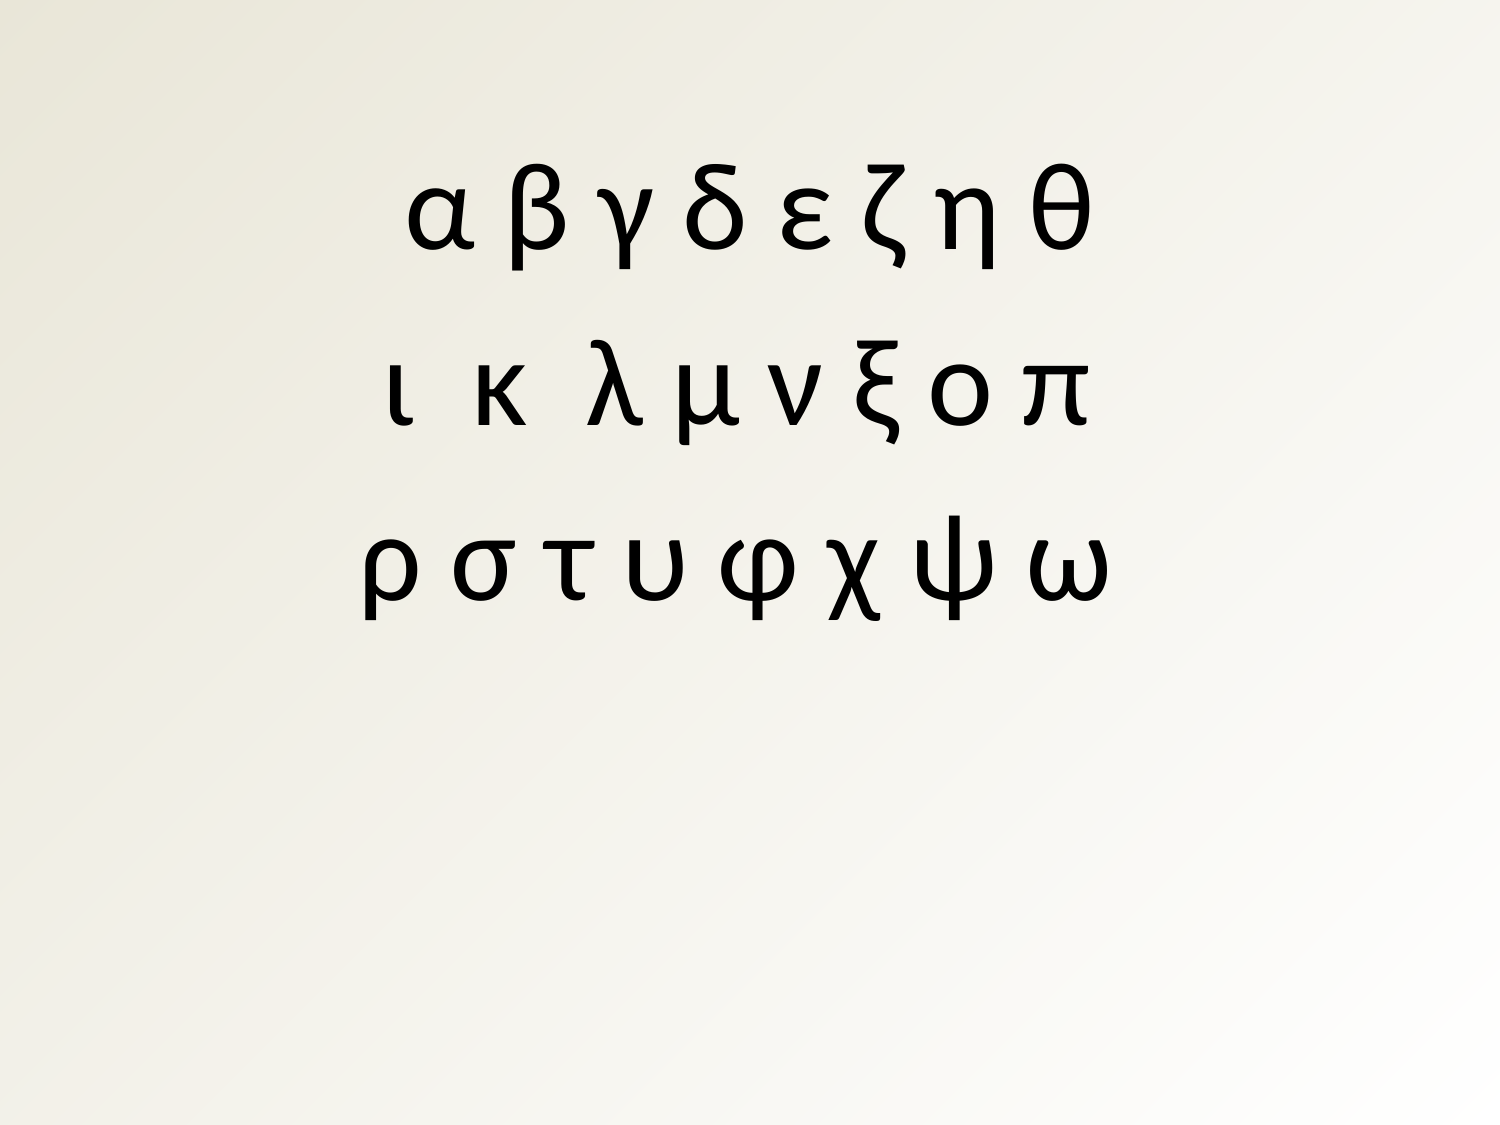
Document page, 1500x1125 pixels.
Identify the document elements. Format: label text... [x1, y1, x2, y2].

list α β γ δ ε ζ η θ ι κ λ μ ν ξ ο π ρ σ τ υ φ χ ψ ω [75, 117, 1425, 1063]
